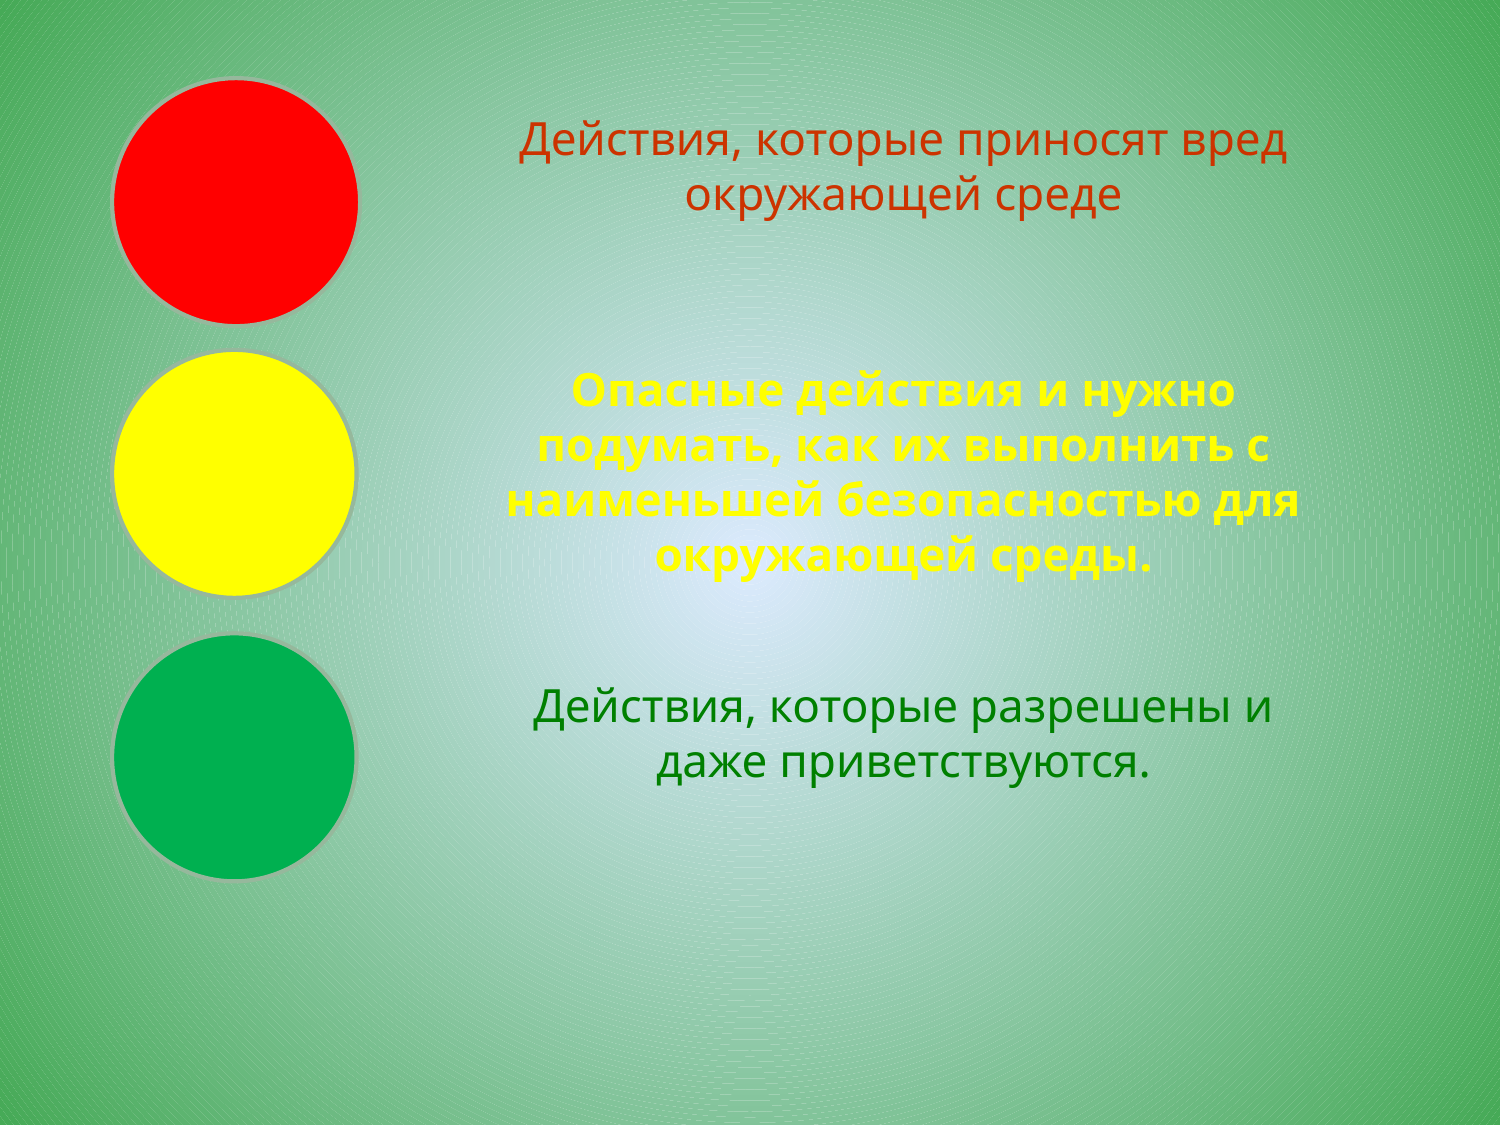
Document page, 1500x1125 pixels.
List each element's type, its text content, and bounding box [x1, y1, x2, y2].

text_box [109, 76, 363, 329]
text_box [109, 631, 359, 884]
subtitle Действия, которые разрешены и даже приветствуются. [490, 668, 1317, 870]
text_box [596, 113, 1424, 489]
title Опасные действия и нужно подумать, как их выполнить с наименьшей безопасностью для окружающей среды. [490, 349, 1317, 591]
text_box [109, 347, 359, 600]
text_box Действия, которые приносят вред окружающей среде [490, 101, 1317, 303]
